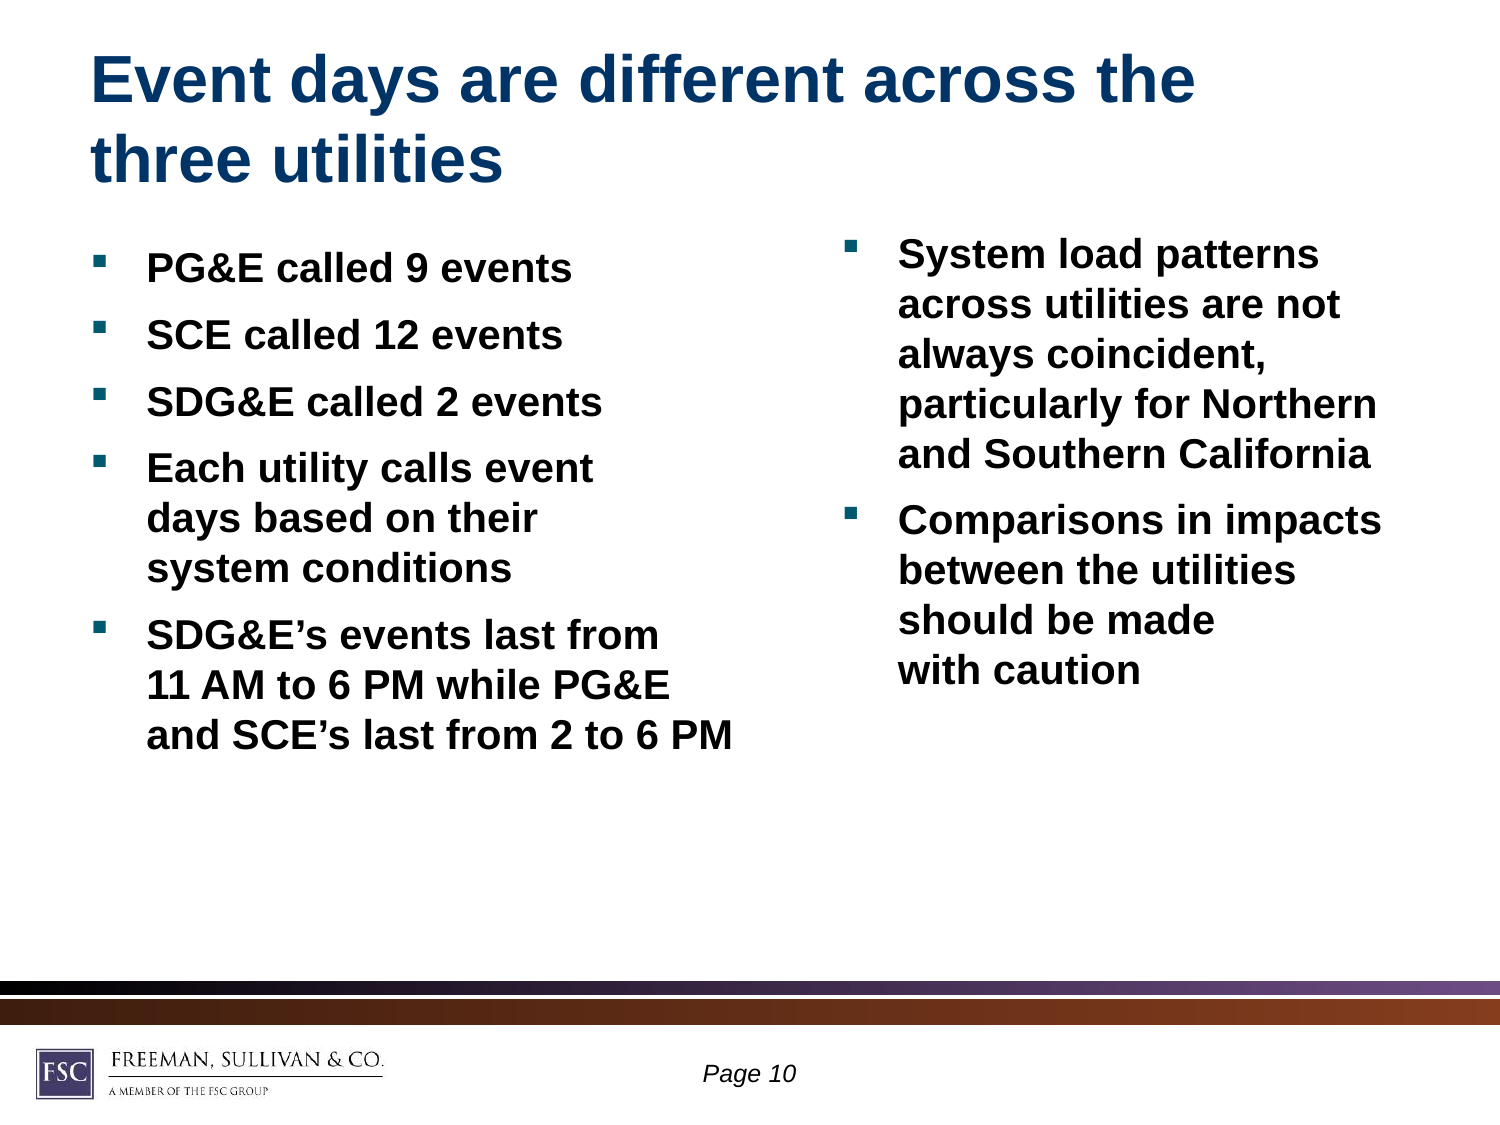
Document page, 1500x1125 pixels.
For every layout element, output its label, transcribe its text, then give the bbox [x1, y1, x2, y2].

list System load patterns across utilities are not always coincident, particularly for Northern and Southern California Comparisons in impacts between the utilities should be made with caution [826, 218, 1429, 1006]
slide_number Page 9 [589, 1050, 910, 1084]
title Event days are different across the three utilities [74, 44, 1426, 188]
list PG&E called 9 events SCE called 12 events SDG&E called 2 events Each utility calls event days based on their system conditions SDG&E’s events last from 11 AM to 6 PM while PG&E and SCE’s last from 2 to 6 PM [74, 233, 797, 1006]
picture [32, 1046, 387, 1100]
